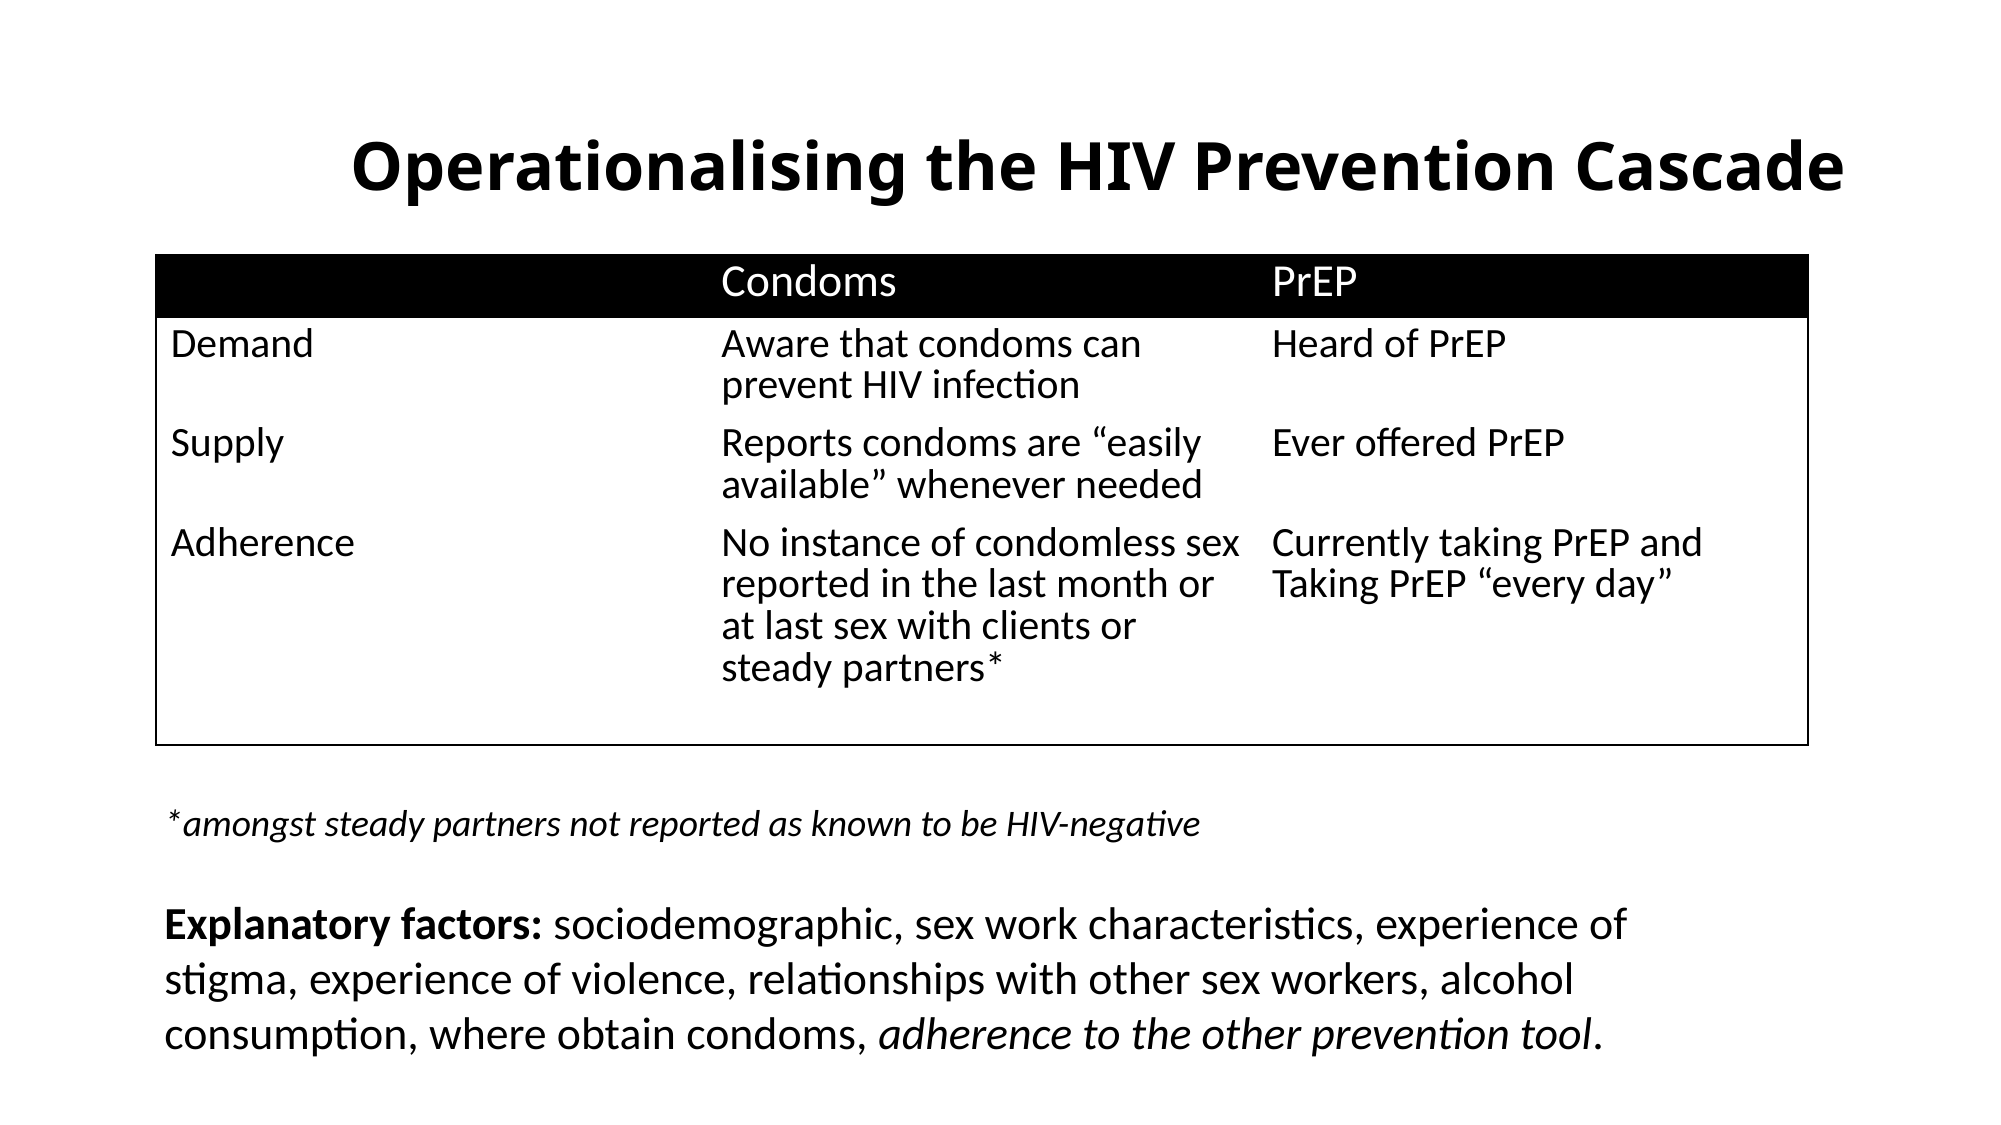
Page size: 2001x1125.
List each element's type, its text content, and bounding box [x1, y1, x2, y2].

table_cell Demand [157, 318, 706, 418]
table_cell Supply [157, 418, 706, 517]
title Operationalising the HIV Prevention Cascade [137, 59, 1863, 278]
table_cell Currently taking PrEP and Taking PrEP “every day” [1257, 517, 1807, 744]
table_cell No instance of condomless sex reported in the last month or at last sex with clients or steady partners* [706, 517, 1257, 744]
table_cell Reports condoms are “easily available” whenever needed [706, 418, 1257, 517]
table_header Condoms [706, 256, 1257, 318]
table_cell Adherence [157, 517, 706, 744]
table_cell Ever offered PrEP [1257, 418, 1807, 517]
text_box Explanatory factors: sociodemographic, sex work characteristics, experience of stigma, experience of violence, relationships with other sex workers, alcohol consumption, where obtain condoms, adherence to the other prevention tool. [149, 886, 1758, 1066]
table_cell Aware that condoms can prevent HIV infection [706, 318, 1257, 418]
table_header PrEP [1257, 256, 1807, 318]
table_cell Heard of PrEP [1257, 318, 1807, 418]
text_box *amongst steady partners not reported as known to be HIV-negative [149, 791, 1815, 852]
table_header [157, 256, 706, 318]
